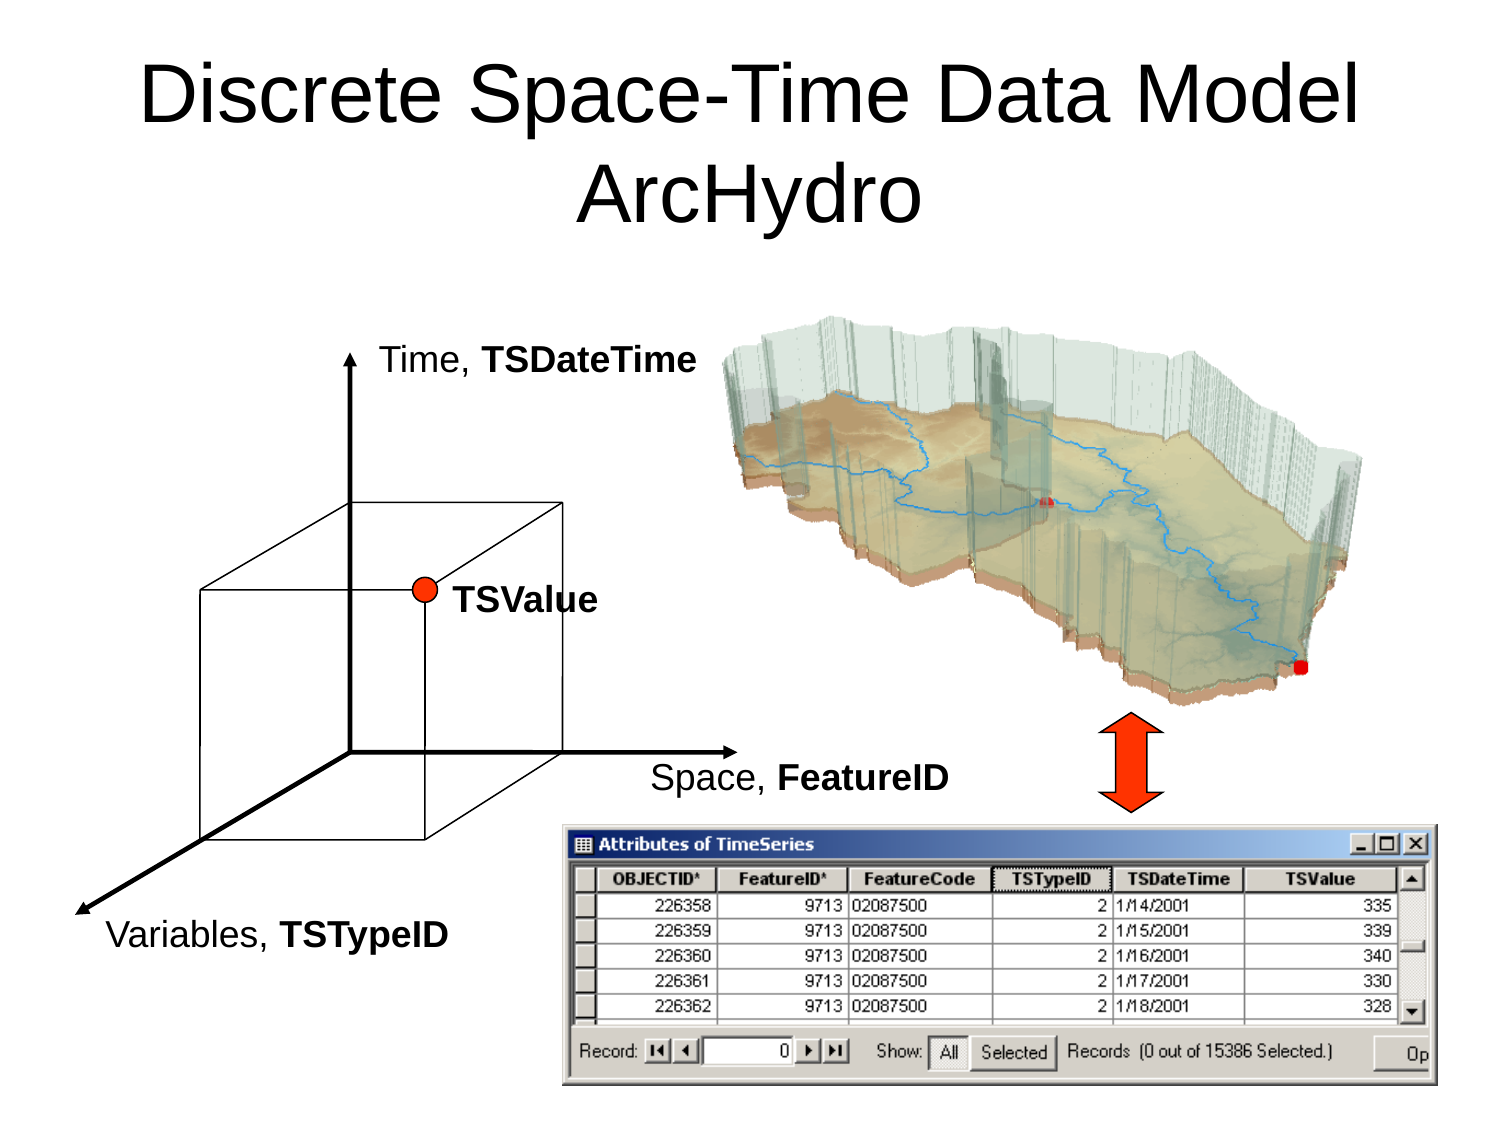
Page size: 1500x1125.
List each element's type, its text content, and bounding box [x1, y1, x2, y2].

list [562, 824, 1438, 1086]
text_box Variables, TSTypeID [90, 902, 465, 963]
picture [699, 295, 1375, 714]
text_box TSValue [437, 567, 699, 628]
text_box [343, 352, 357, 502]
title Discrete Space-Time Data Model ArcHydro [75, 45, 1425, 233]
text_box [412, 577, 437, 603]
text_box [1099, 714, 1163, 813]
text_box Space, FeatureID [634, 745, 965, 806]
text_box Time, TSDateTime [363, 327, 699, 388]
text_box [75, 903, 90, 915]
